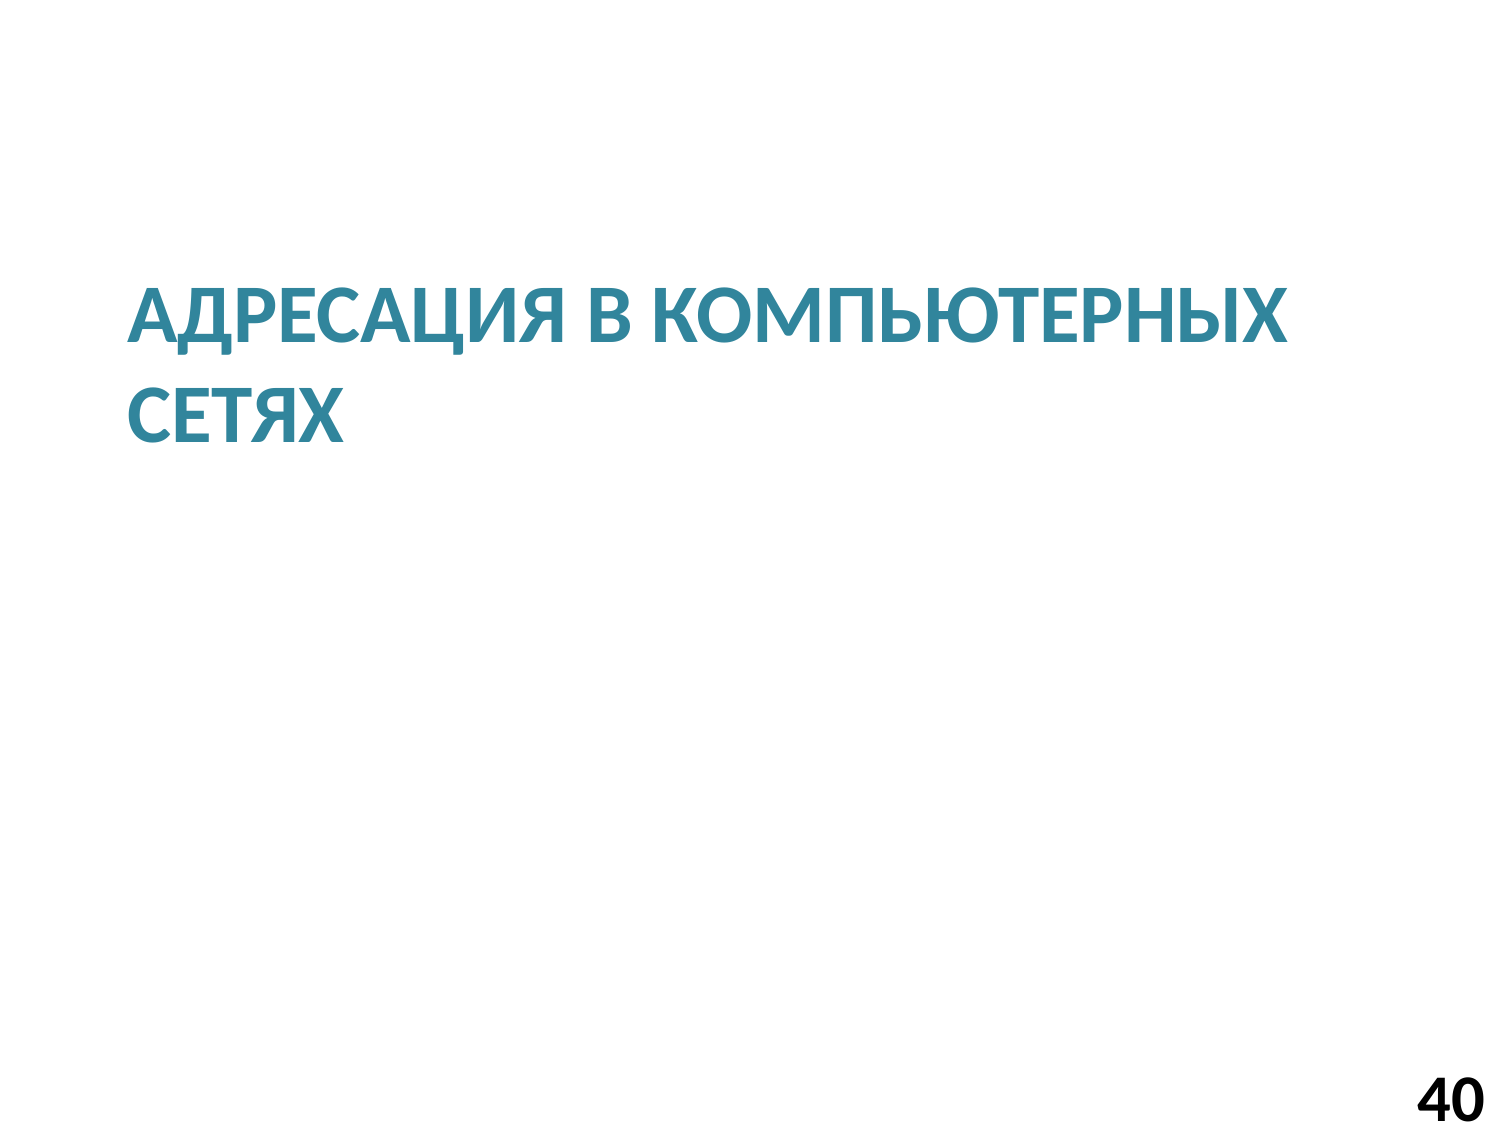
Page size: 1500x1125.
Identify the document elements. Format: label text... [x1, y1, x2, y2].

slide_number 40 [1328, 1065, 1500, 1125]
title Адресация в компьютерных сетях [112, 243, 1388, 467]
